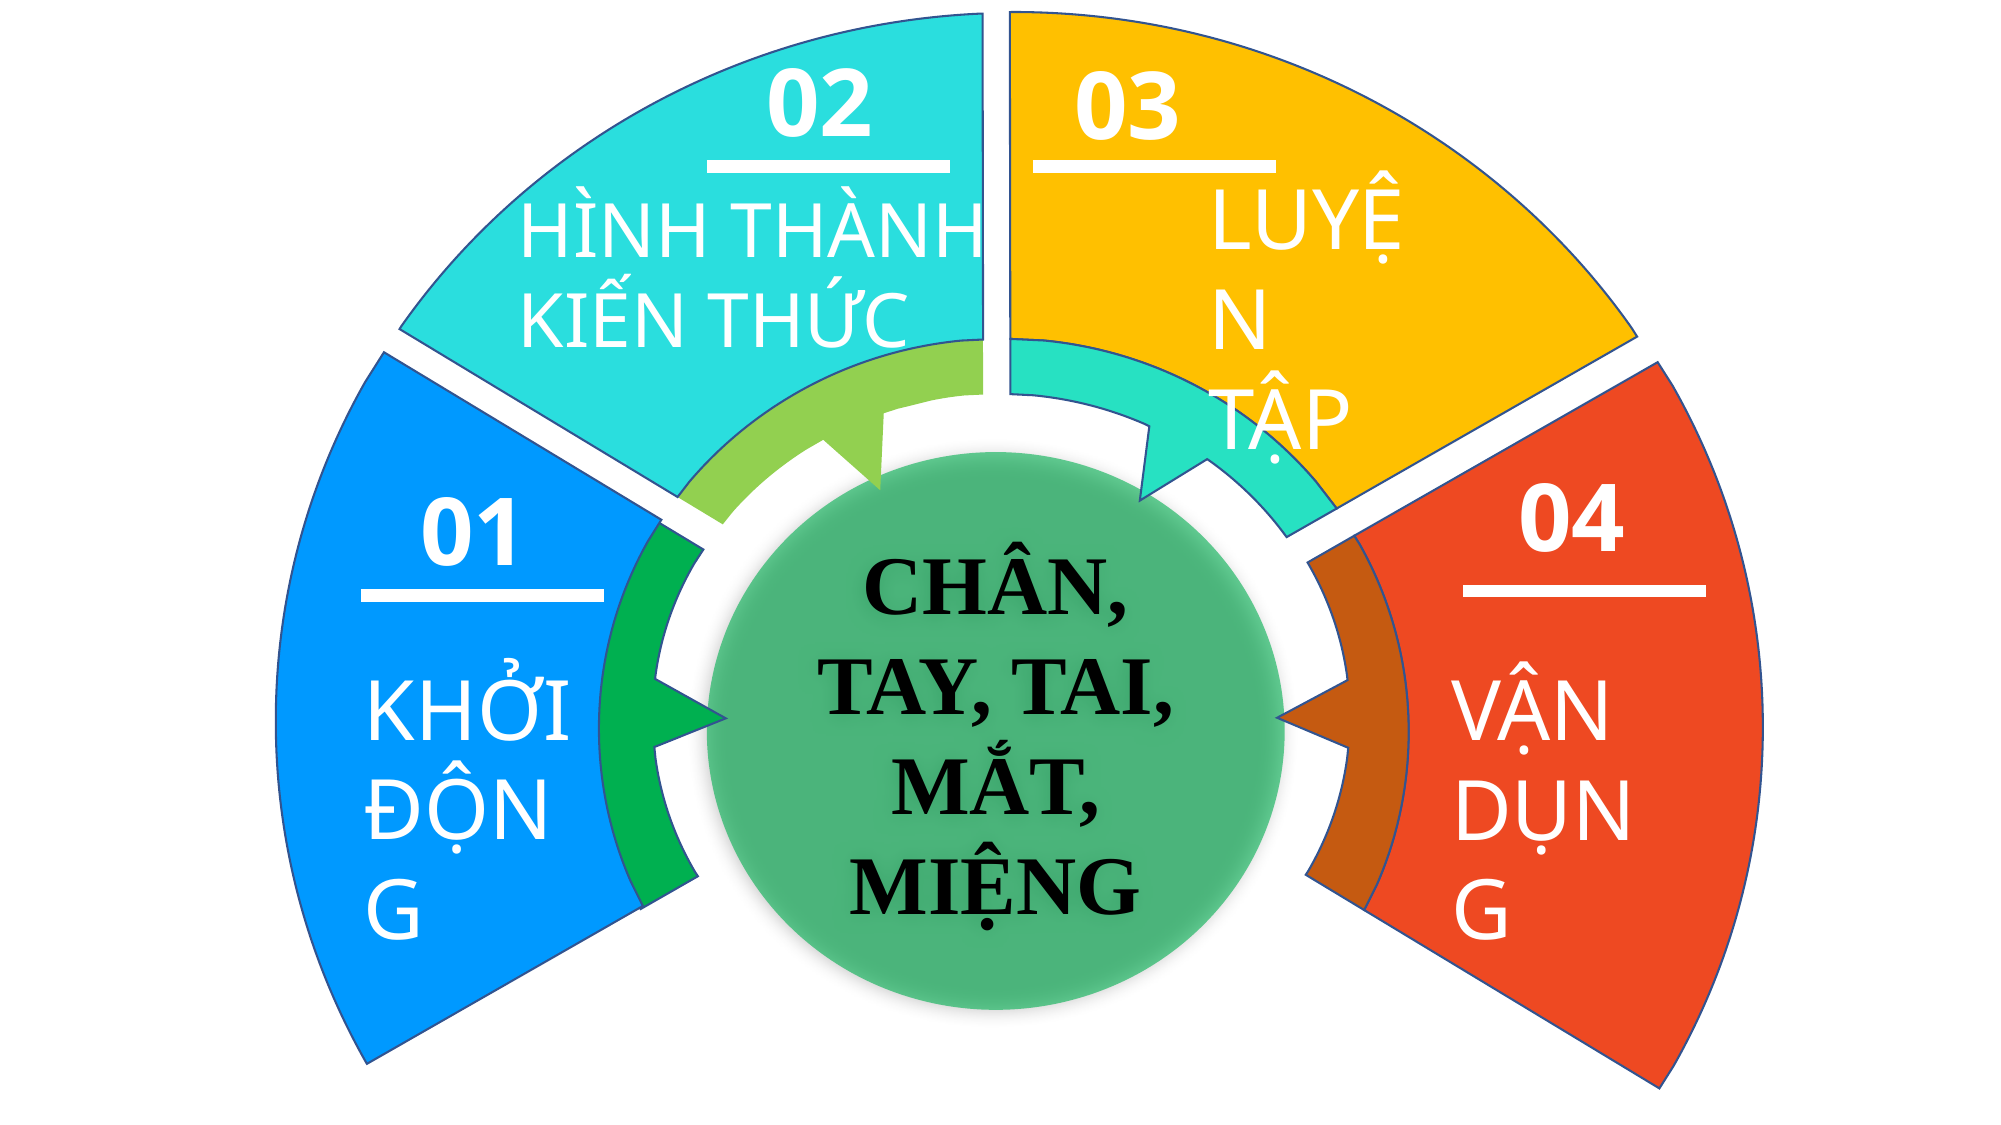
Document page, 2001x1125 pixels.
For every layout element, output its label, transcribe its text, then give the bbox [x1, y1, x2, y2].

text_box CHÂN, TAY, TAI, MẮT, MIỆNG [705, 451, 1286, 1011]
text_box [827, 12, 984, 35]
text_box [1436, 450, 1707, 867]
text_box [678, 372, 985, 526]
text_box [1355, 452, 1764, 1090]
text_box [1181, 145, 1639, 509]
text_box [604, 483, 663, 674]
text_box [1008, 10, 1213, 37]
text_box [1274, 534, 1410, 912]
text_box [604, 523, 729, 911]
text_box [1032, 37, 1449, 376]
text_box [274, 350, 645, 1066]
text_box [1009, 372, 1339, 539]
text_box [348, 464, 604, 867]
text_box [502, 35, 1046, 372]
text_box [1502, 360, 1706, 450]
text_box [398, 210, 842, 499]
